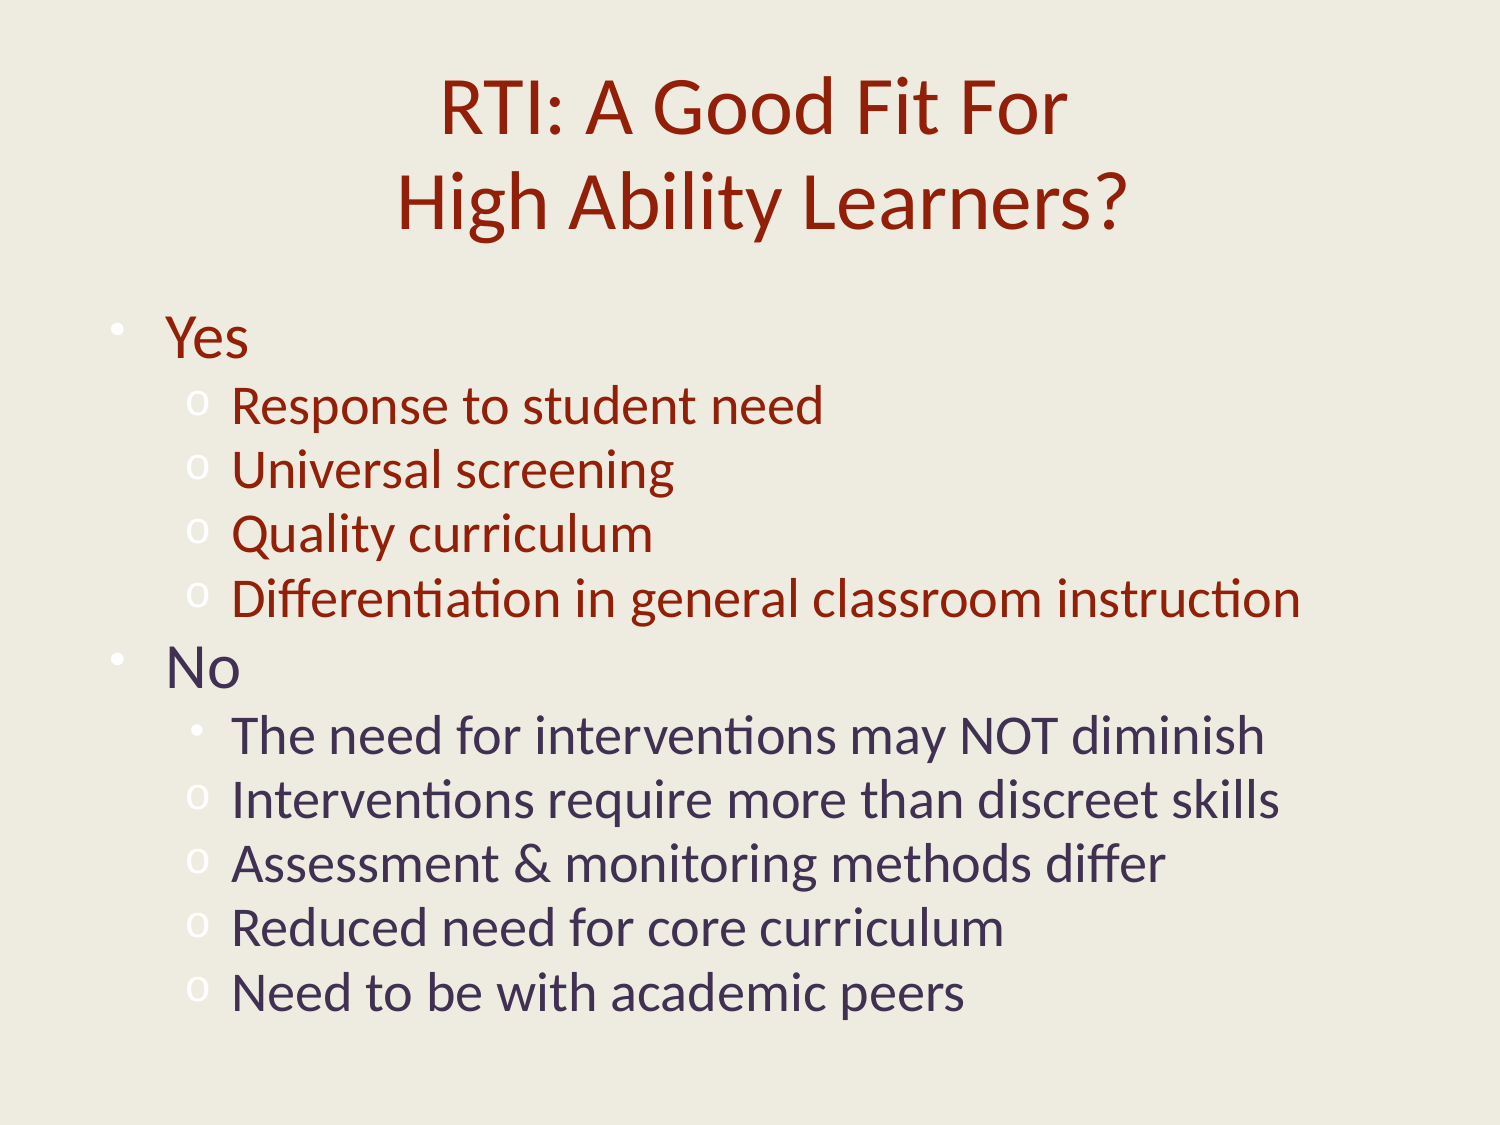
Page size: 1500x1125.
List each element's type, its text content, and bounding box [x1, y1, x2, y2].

text_box Yes Response to student need Universal screening Quality curriculum Differentiation in general classroom instruction No The need for interventions may NOT diminish Interventions require more than discreet skills Assessment & monitoring methods differ Reduced need for core curriculum Need to be with academic peers [90, 299, 1438, 1063]
text_box RTI: A Good Fit For High Ability Learners? [90, 58, 1438, 239]
